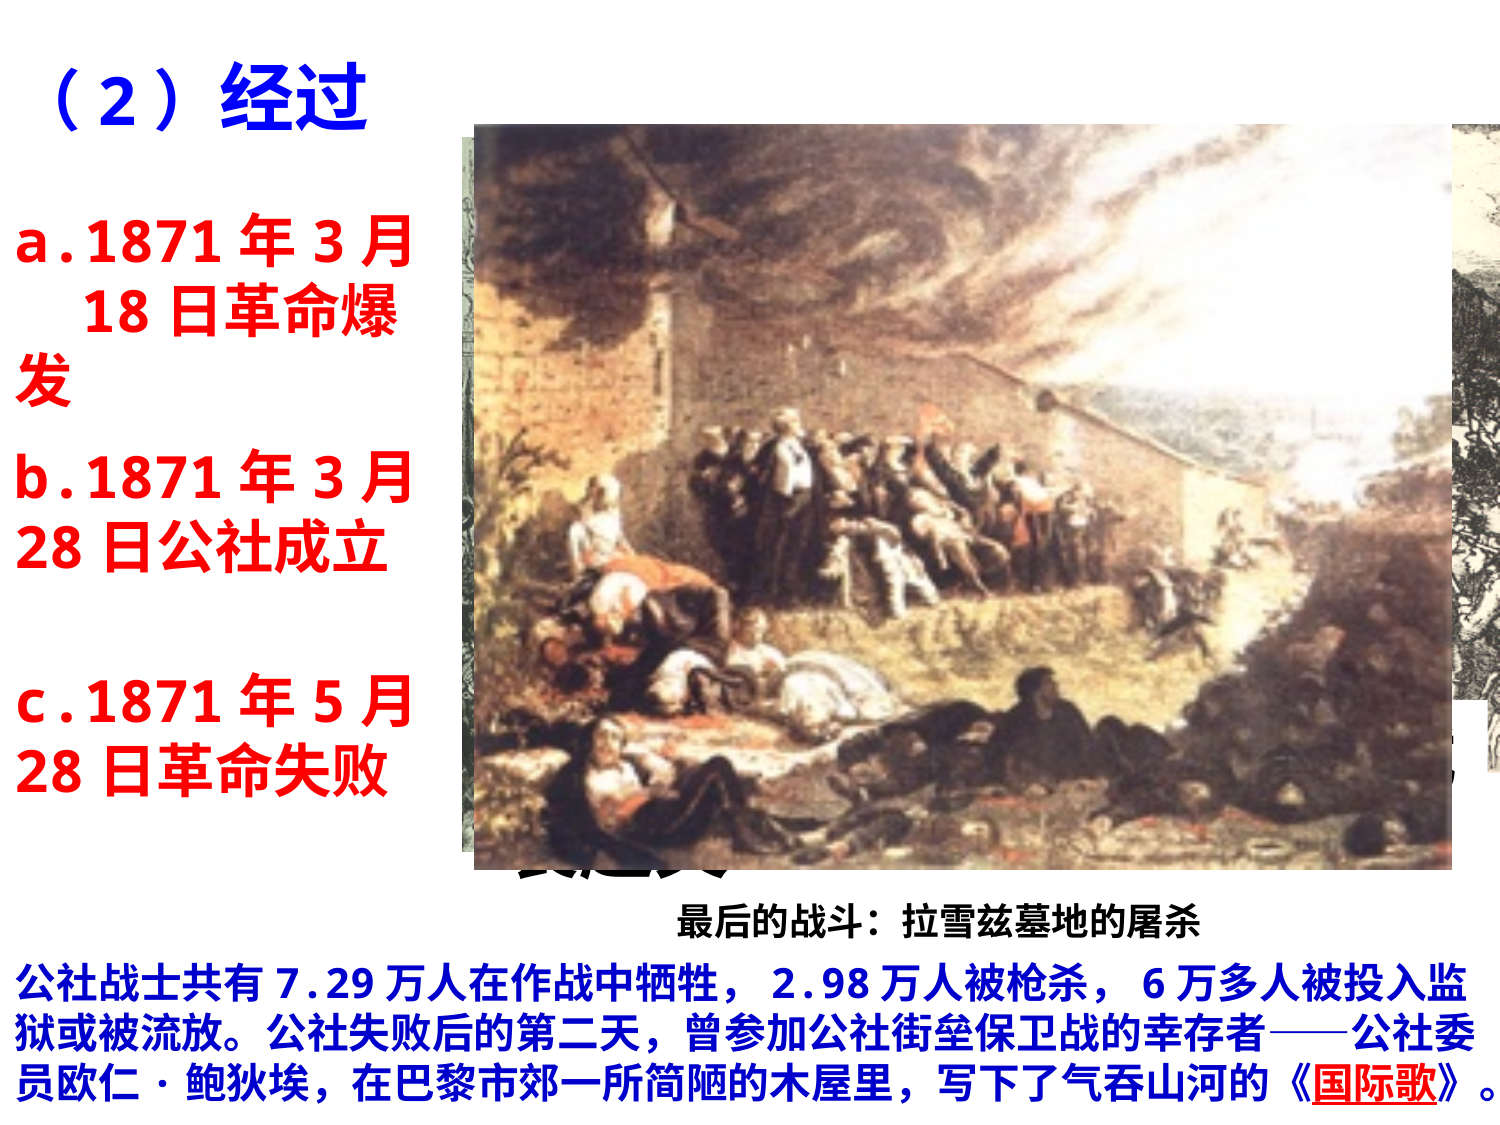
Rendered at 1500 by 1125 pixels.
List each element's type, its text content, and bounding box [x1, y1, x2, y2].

text_box 公社战士共有7.29万人在作战中牺牲，2.98万人被枪杀，6万多人被投入监狱或被流放。公社失败后的第二天，曾参加公社街垒保卫战的幸存者——公社委员欧仁·鲍狄埃，在巴黎市郊一所简陋的木屋里，写下了气吞山河的《国际歌》。 [0, 949, 1500, 1125]
text_box c.1871年5月28日革命失败 [0, 656, 455, 812]
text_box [462, 137, 469, 852]
text_box b.1871年3月28日公社成立 [0, 432, 455, 588]
text_box a.1871年3月 18日革命爆发 [0, 196, 455, 422]
picture [474, 124, 1452, 870]
text_box （2）经过 [0, 42, 443, 148]
text_box 最后的战斗：拉雪兹墓地的屠杀 [644, 904, 1231, 949]
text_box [478, 124, 1500, 896]
